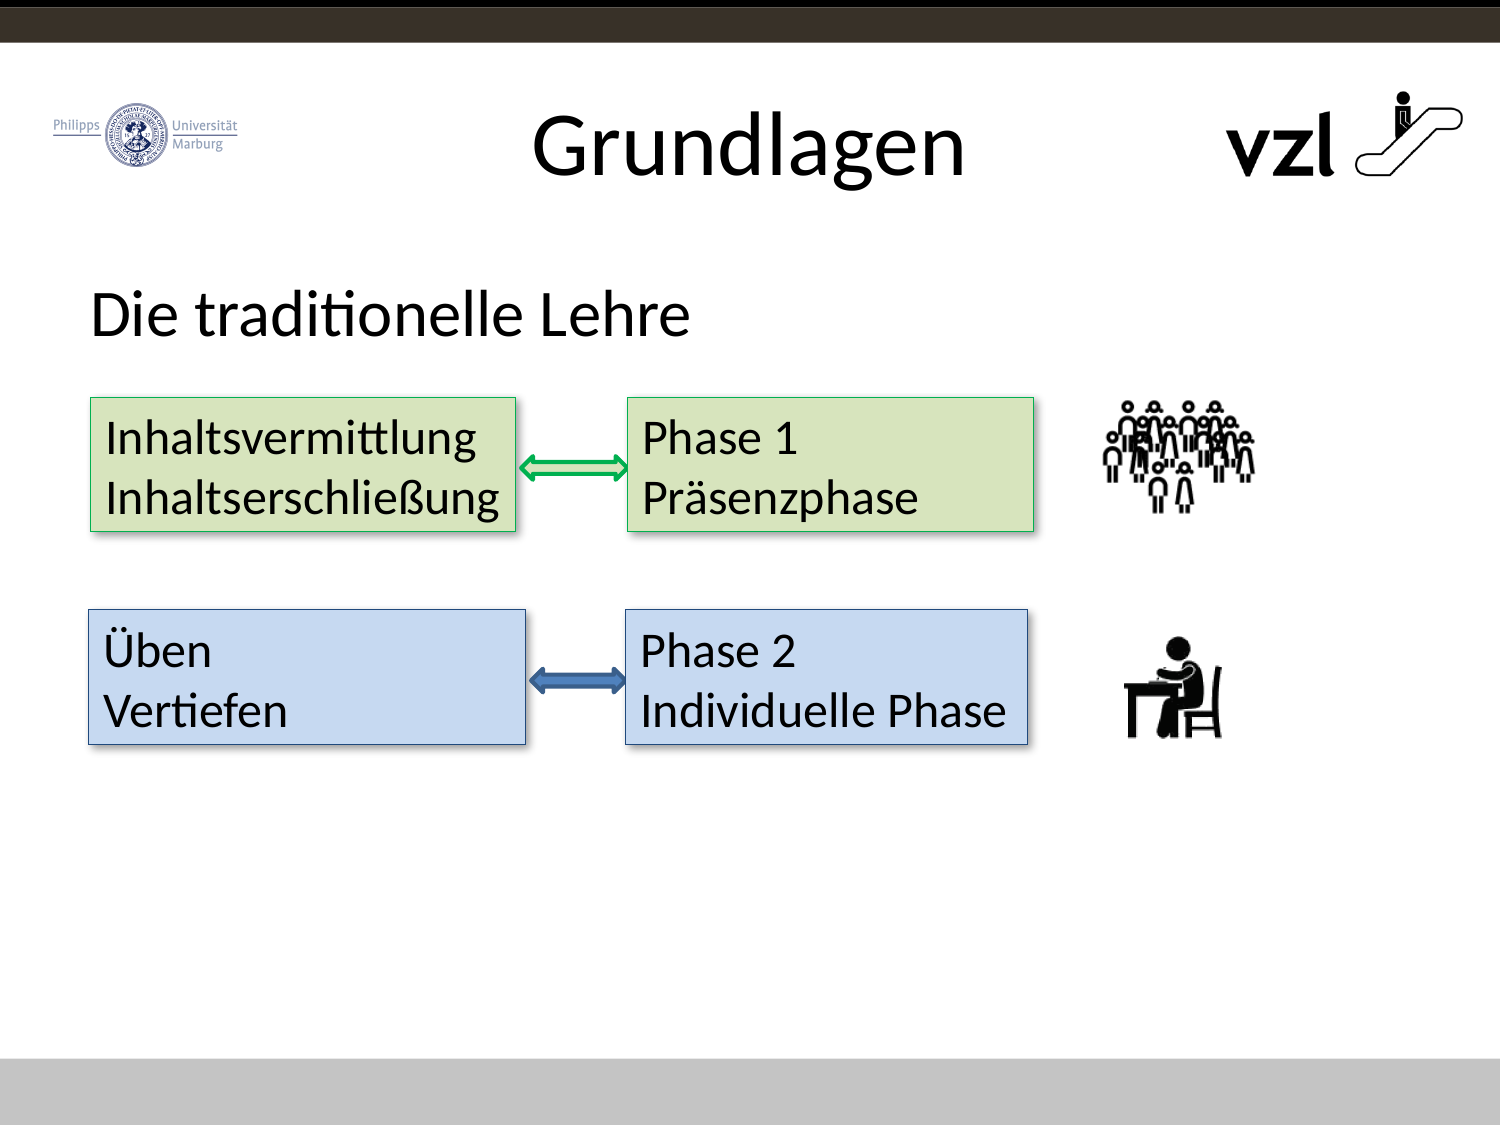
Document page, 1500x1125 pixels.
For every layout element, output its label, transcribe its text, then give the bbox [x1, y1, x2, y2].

text_box Inhaltsvermittlung Inhaltserschließung [90, 397, 516, 532]
list Die traditionelle Lehre [75, 262, 1425, 1005]
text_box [520, 396, 1259, 534]
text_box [530, 609, 1223, 747]
text_box Üben Vertiefen [88, 609, 526, 745]
title Grundlagen [75, 45, 1425, 233]
picture [1222, 89, 1465, 179]
picture [52, 101, 239, 167]
